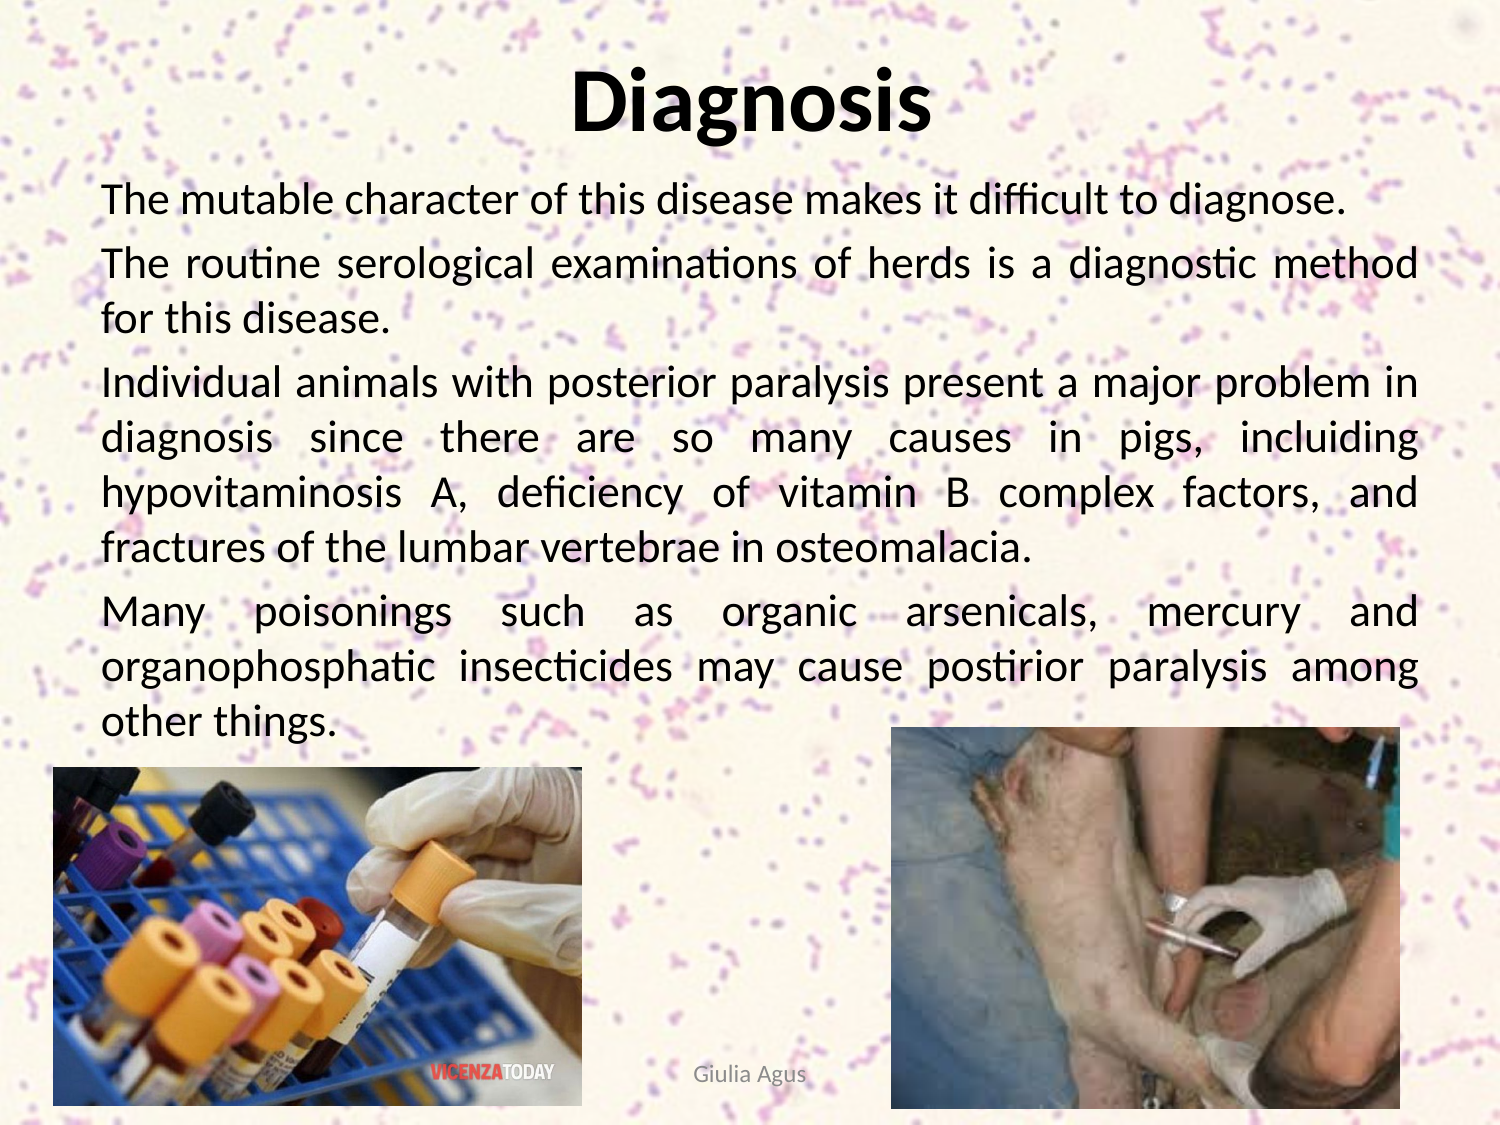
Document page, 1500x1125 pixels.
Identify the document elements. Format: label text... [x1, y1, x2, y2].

title Diagnosis [76, 0, 1427, 160]
list The mutable character of this disease makes it difficult to diagnose. The routine serological examinations of herds is a diagnostic method for this disease. Individual animals with posterior paralysis present a major problem in diagnosis since there are so many causes in pigs, incluiding hypovitaminosis A, deficiency of vitamin B complex factors, and fractures of the lumbar vertebrae in osteomalacia. Many poisonings such as organic arsenicals, mercury and organophosphatic insecticides may cause postirior paralysis among other things. [29, 160, 1436, 811]
picture [891, 727, 1400, 1109]
picture [52, 767, 582, 1107]
footer Giulia Agus [585, 1042, 886, 1103]
